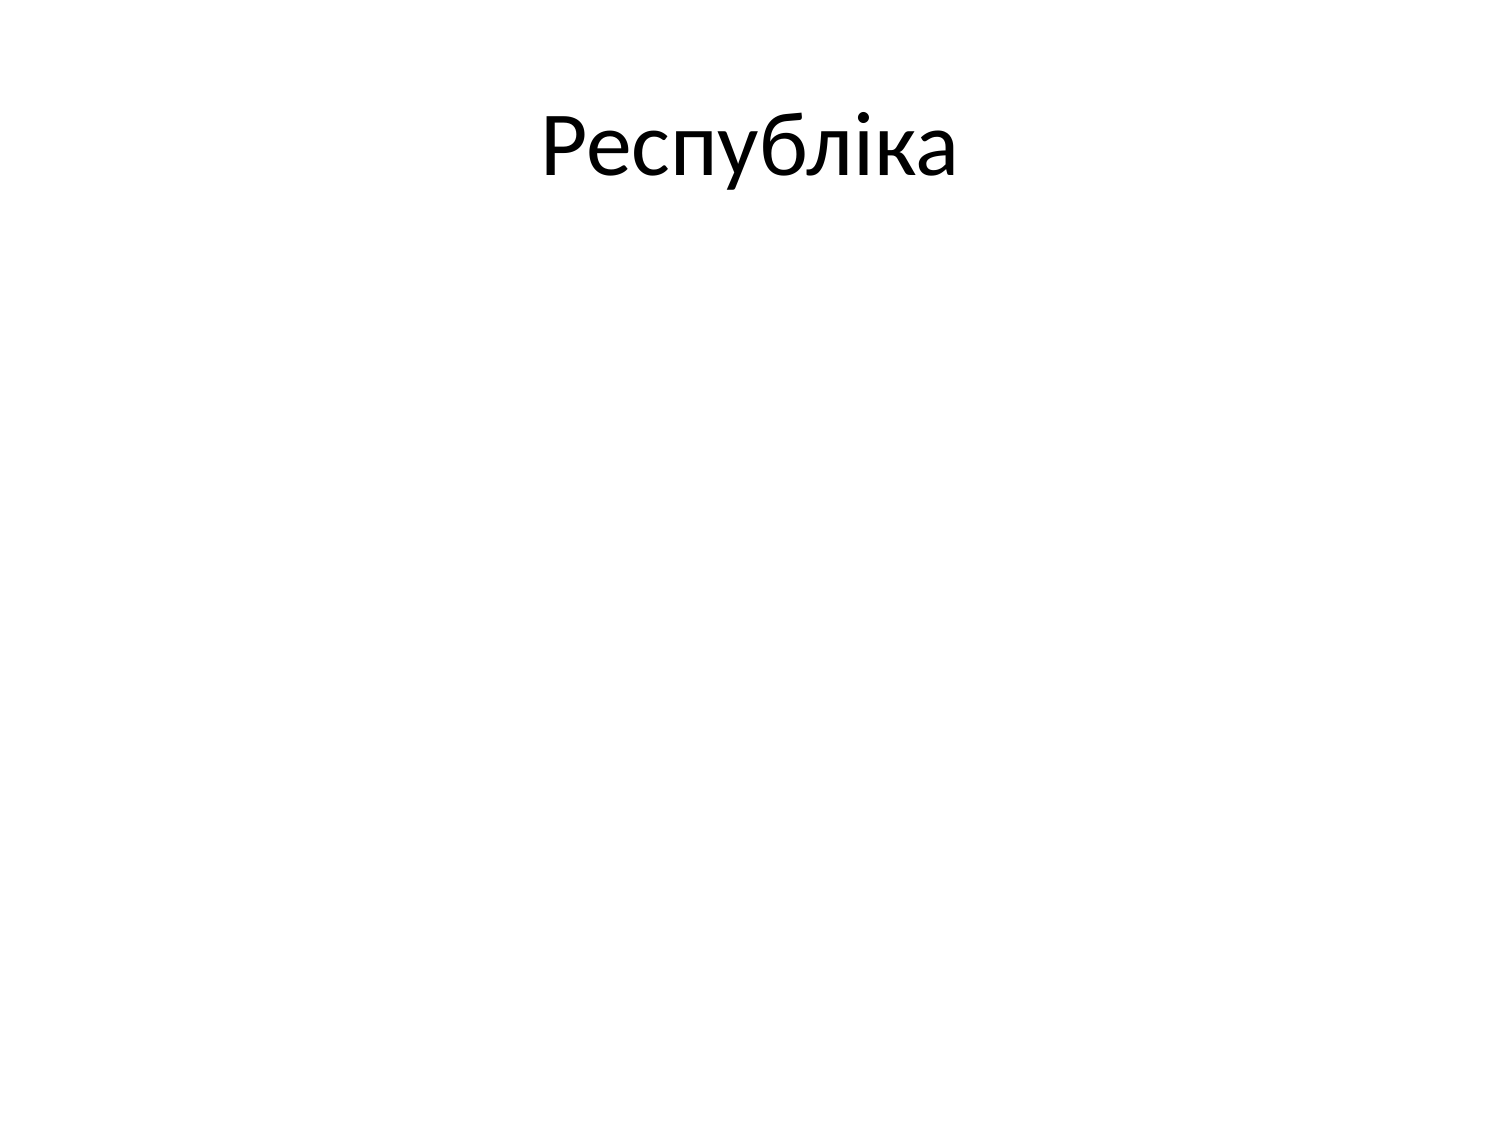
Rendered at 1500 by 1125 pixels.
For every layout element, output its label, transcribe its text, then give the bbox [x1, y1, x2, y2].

title Республіка [75, 45, 1425, 233]
